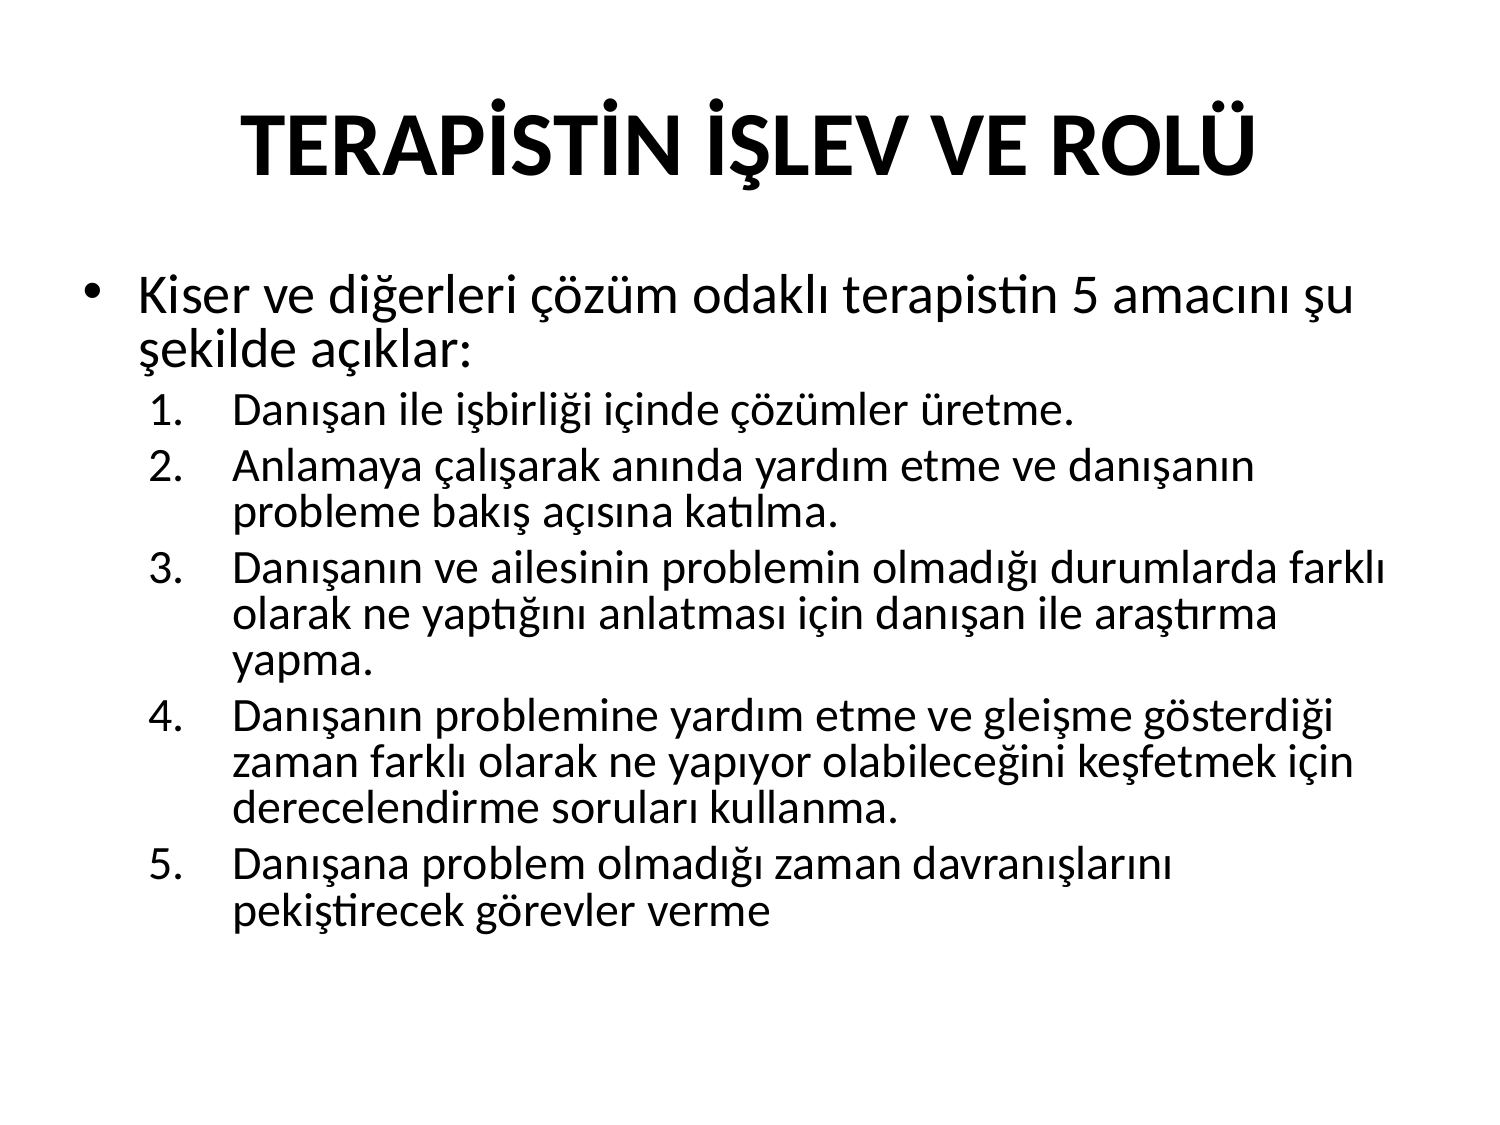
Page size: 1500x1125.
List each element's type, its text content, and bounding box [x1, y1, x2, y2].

list Kiser ve diğerleri çözüm odaklı terapistin 5 amacını şu şekilde açıklar: Danışan ile işbirliği içinde çözümler üretme. Anlamaya çalışarak anında yardım etme ve danışanın probleme bakış açısına katılma. Danışanın ve ailesinin problemin olmadığı durumlarda farklı olarak ne yaptığını anlatması için danışan ile araştırma yapma. Danışanın problemine yardım etme ve gleişme gösterdiği zaman farklı olarak ne yapıyor olabileceğini keşfetmek için derecelendirme soruları kullanma. Danışana problem olmadığı zaman davranışlarını pekiştirecek görevler verme [74, 261, 1426, 1006]
title TERAPİSTİN İŞLEV VE ROLÜ [74, 44, 1426, 234]
